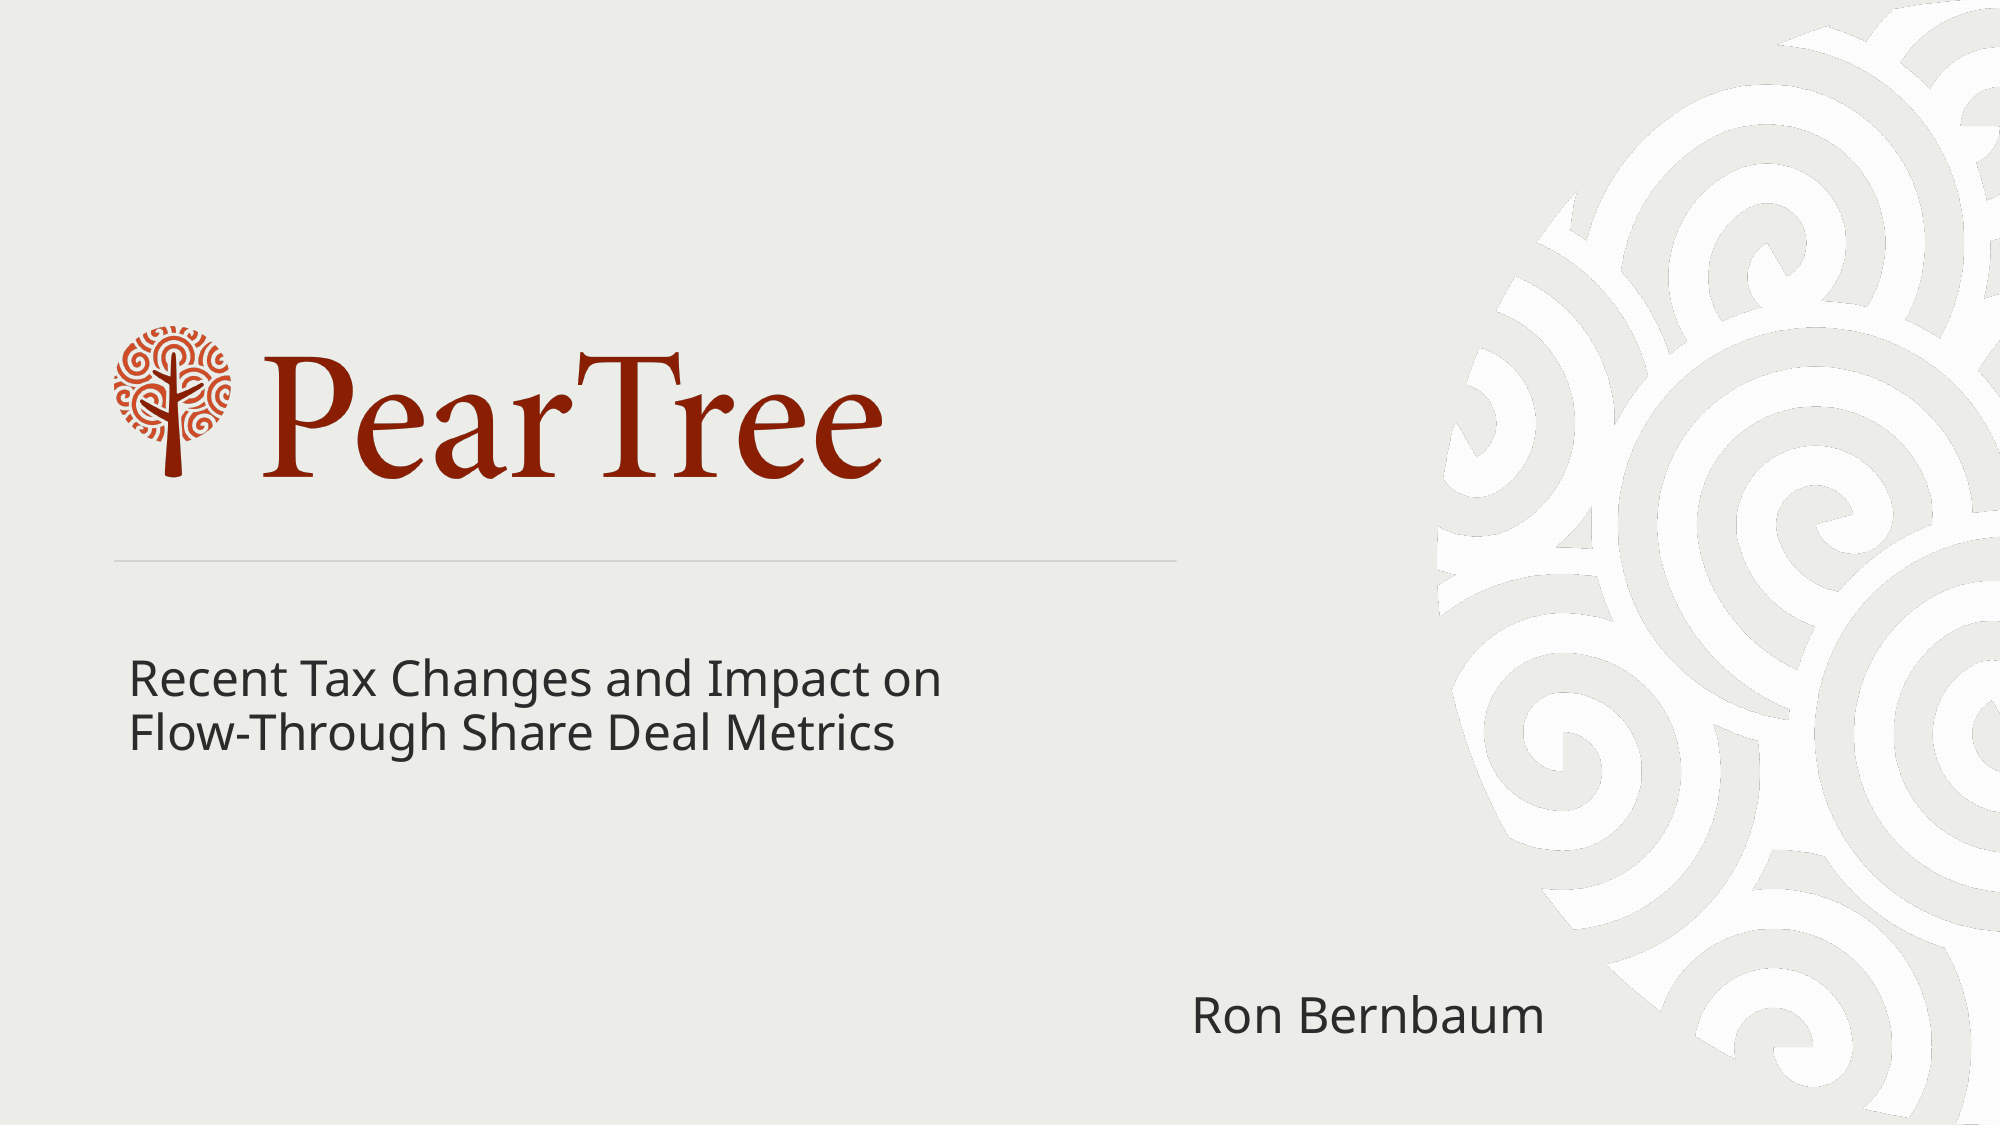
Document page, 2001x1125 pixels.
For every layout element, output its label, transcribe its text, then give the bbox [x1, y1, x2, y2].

text_box Ron Bernbaum [1177, 975, 2000, 1051]
picture [114, 326, 882, 479]
title Recent Tax Changes and Impact on Flow-Through Share Deal Metrics [114, 592, 1886, 770]
picture [1437, 1051, 2000, 1125]
picture [1437, 0, 2000, 975]
